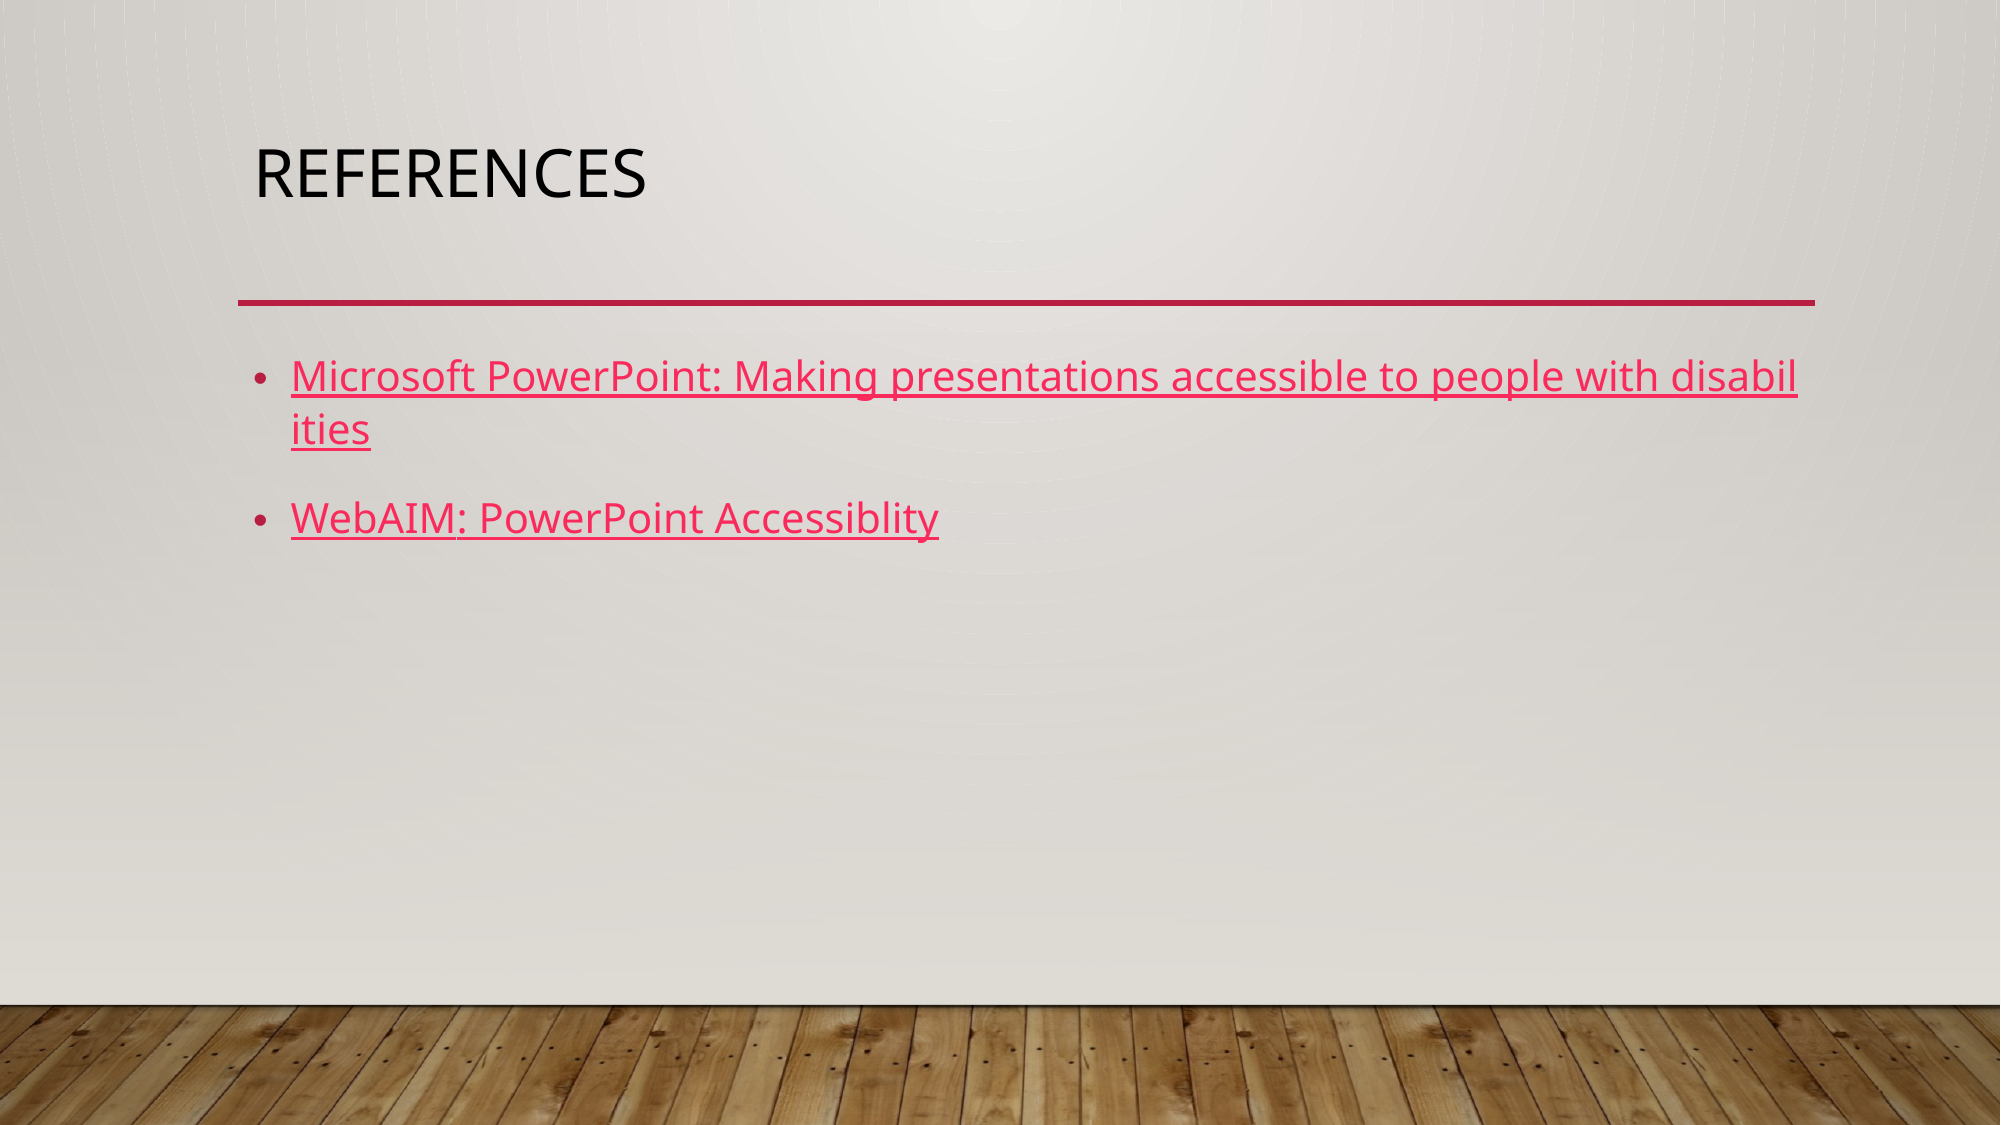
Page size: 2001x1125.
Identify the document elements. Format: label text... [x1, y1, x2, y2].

list Microsoft PowerPoint: Making presentations accessible to people with disabilities WebAIM: PowerPoint Accessiblity [238, 330, 1814, 897]
title references [238, 131, 1814, 305]
picture [0, 1005, 2000, 1125]
